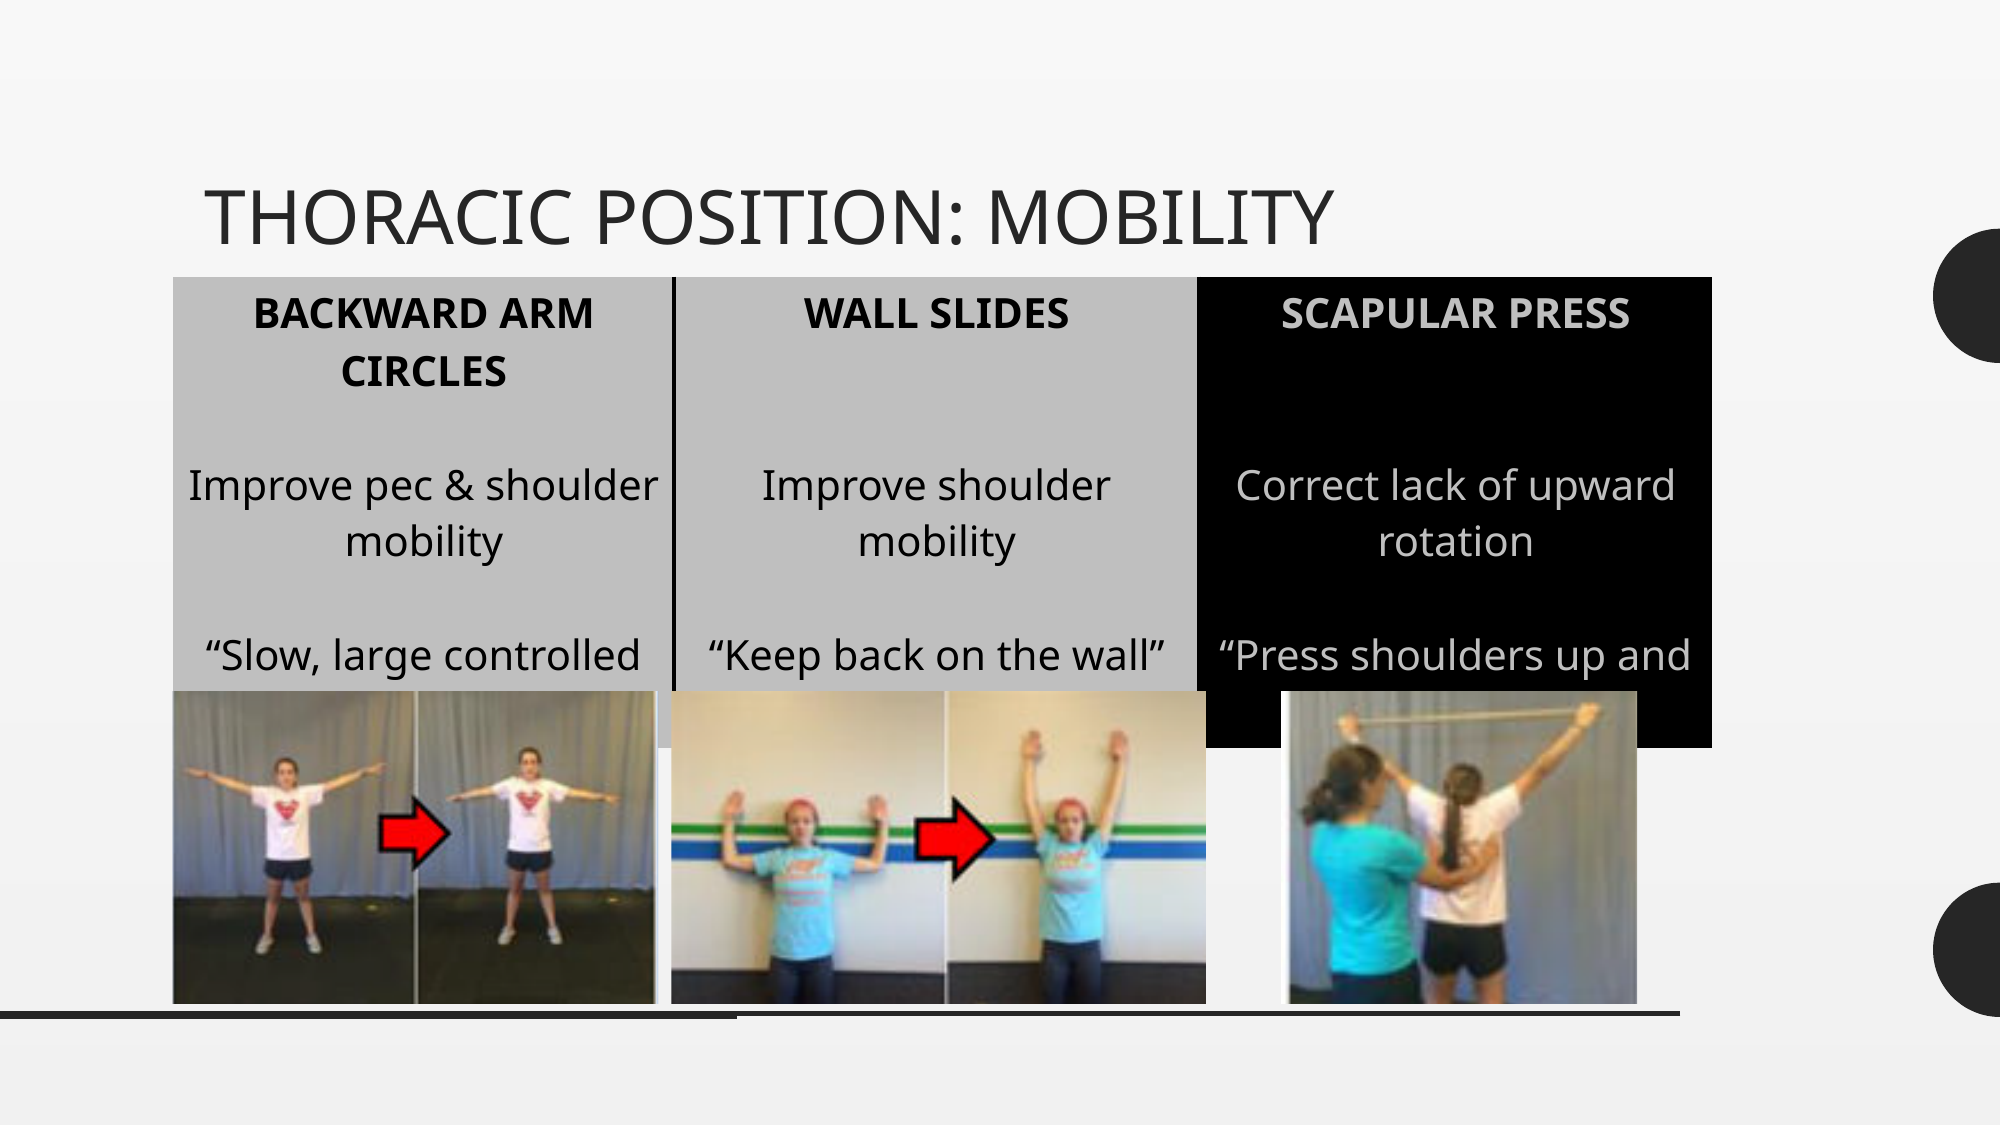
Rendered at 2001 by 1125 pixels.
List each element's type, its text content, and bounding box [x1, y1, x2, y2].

title thoracic position: mobility [189, 175, 1638, 277]
picture [172, 691, 659, 1004]
picture [671, 691, 1206, 1004]
table_header WALL SLIDES Improve shoulder mobility “Keep back on the wall” [676, 277, 1197, 691]
table_header Backward arm circles Improve pec & shoulder mobility “Slow, large controlled circles” [173, 277, 672, 748]
picture [1281, 691, 1638, 1004]
table_header SCAPULAR PRESS Correct lack of upward rotation “Press shoulders up and extend” [1201, 277, 1712, 748]
